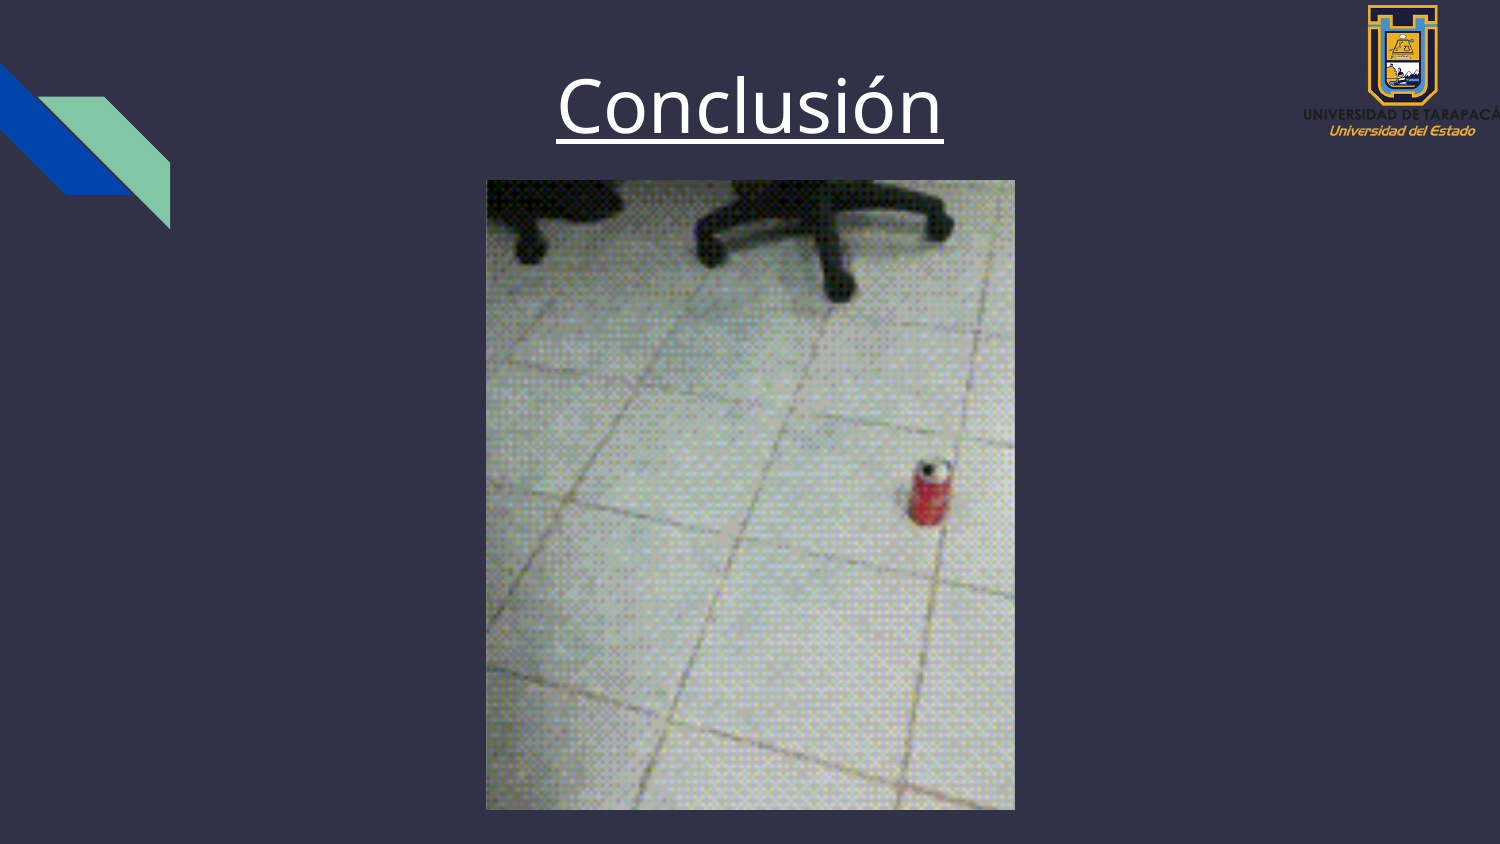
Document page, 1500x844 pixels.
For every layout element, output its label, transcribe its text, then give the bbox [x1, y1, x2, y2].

title Conclusión [172, 43, 1328, 194]
picture [1304, 5, 1500, 138]
picture [435, 180, 1065, 810]
